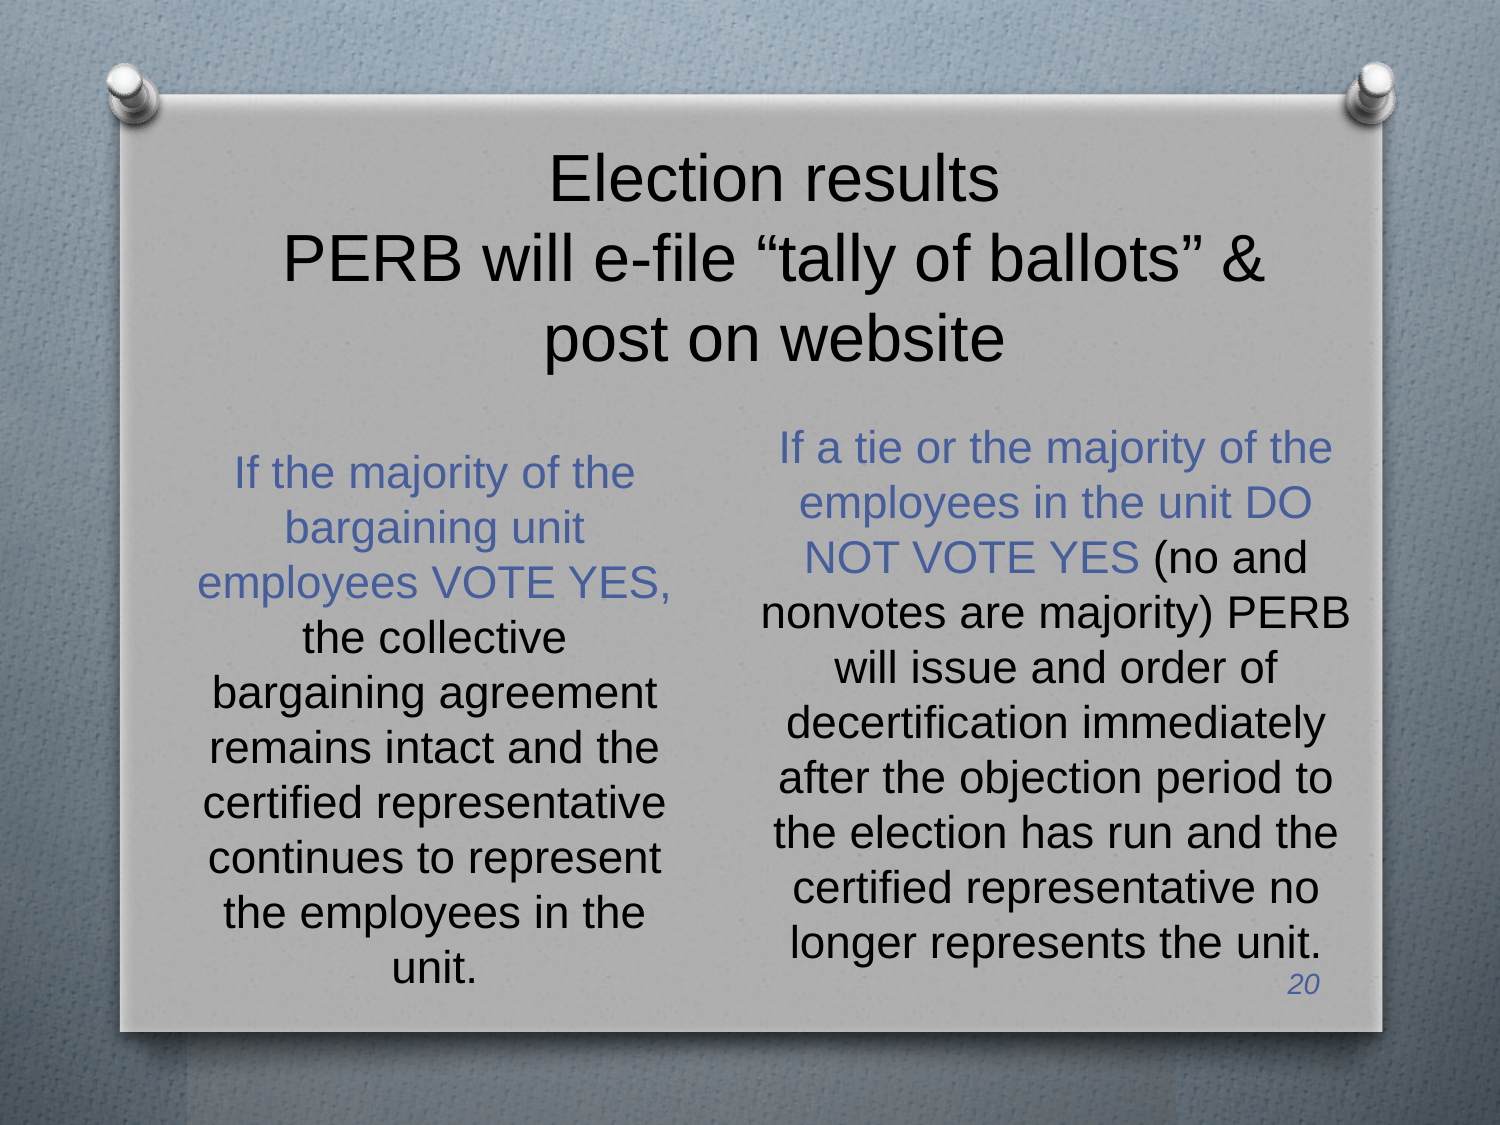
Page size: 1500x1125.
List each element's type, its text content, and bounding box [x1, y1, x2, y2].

picture [1317, 35, 1439, 156]
list If the majority of the bargaining unit employees VOTE YES, the collective bargaining agreement remains intact and the certified representative continues to represent the employees in the unit. [174, 387, 695, 1000]
title Election results PERB will e-file “tally of ballots” & post on website [200, 137, 1350, 373]
picture [75, 29, 198, 153]
slide_number 20 [1258, 952, 1350, 1013]
list If a tie or the majority of the employees in the unit DO NOT VOTE YES (no and nonvotes are majority) PERB will issue and order of decertification immediately after the objection period to the election has run and the certified representative no longer represents the unit. [737, 425, 1375, 975]
